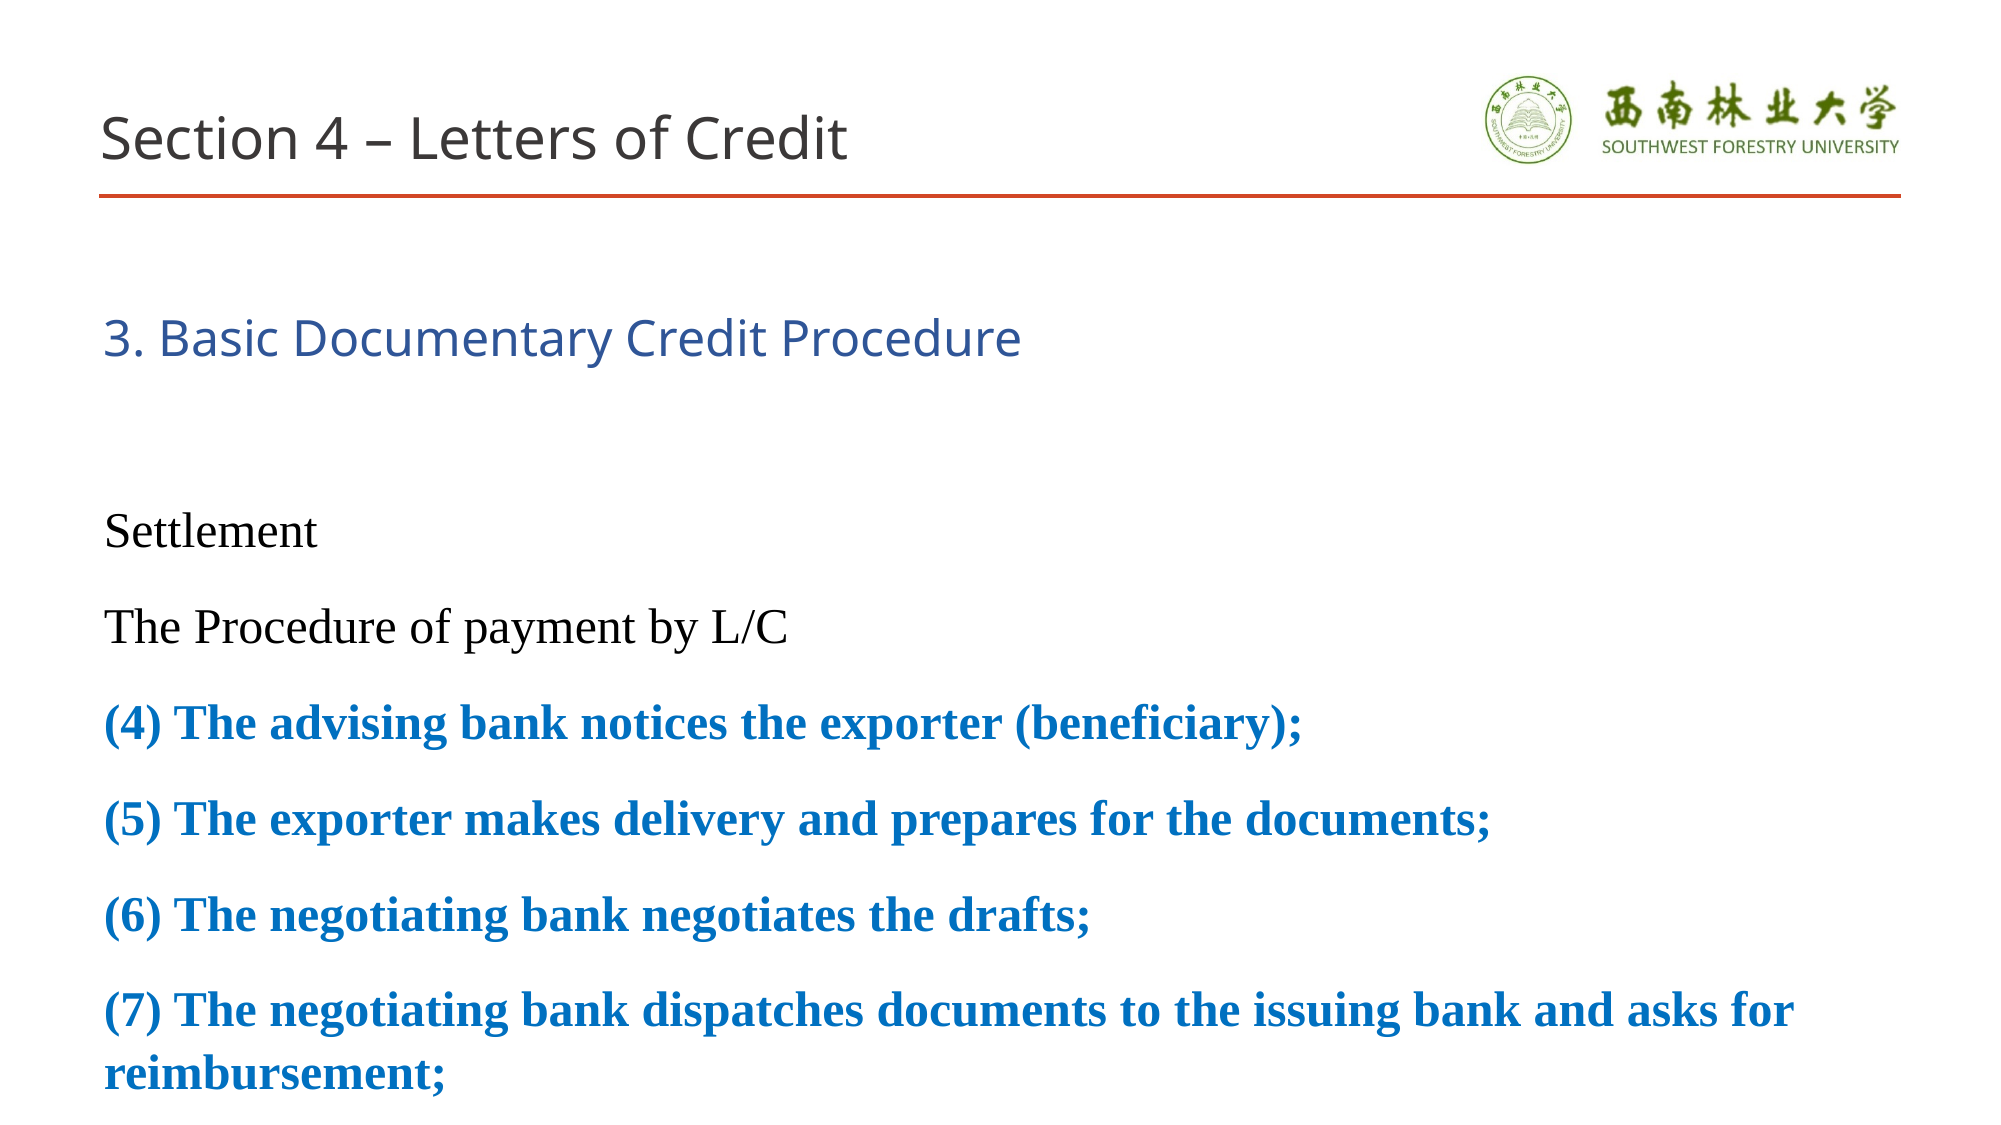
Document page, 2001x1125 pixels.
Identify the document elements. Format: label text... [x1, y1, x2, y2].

text_box 3. Basic Documentary Credit Procedure Settlement The Procedure of payment by L/C (4) The advising bank notices the exporter (beneficiary); (5) The exporter makes delivery and prepares for the documents; (6) The negotiating bank negotiates the drafts; (7) The negotiating bank dispatches documents to the issuing bank and asks for reimbursement; [88, 250, 1901, 1125]
picture [1481, 73, 1901, 166]
title Section 4 – Letters of Credit [85, 73, 1473, 179]
